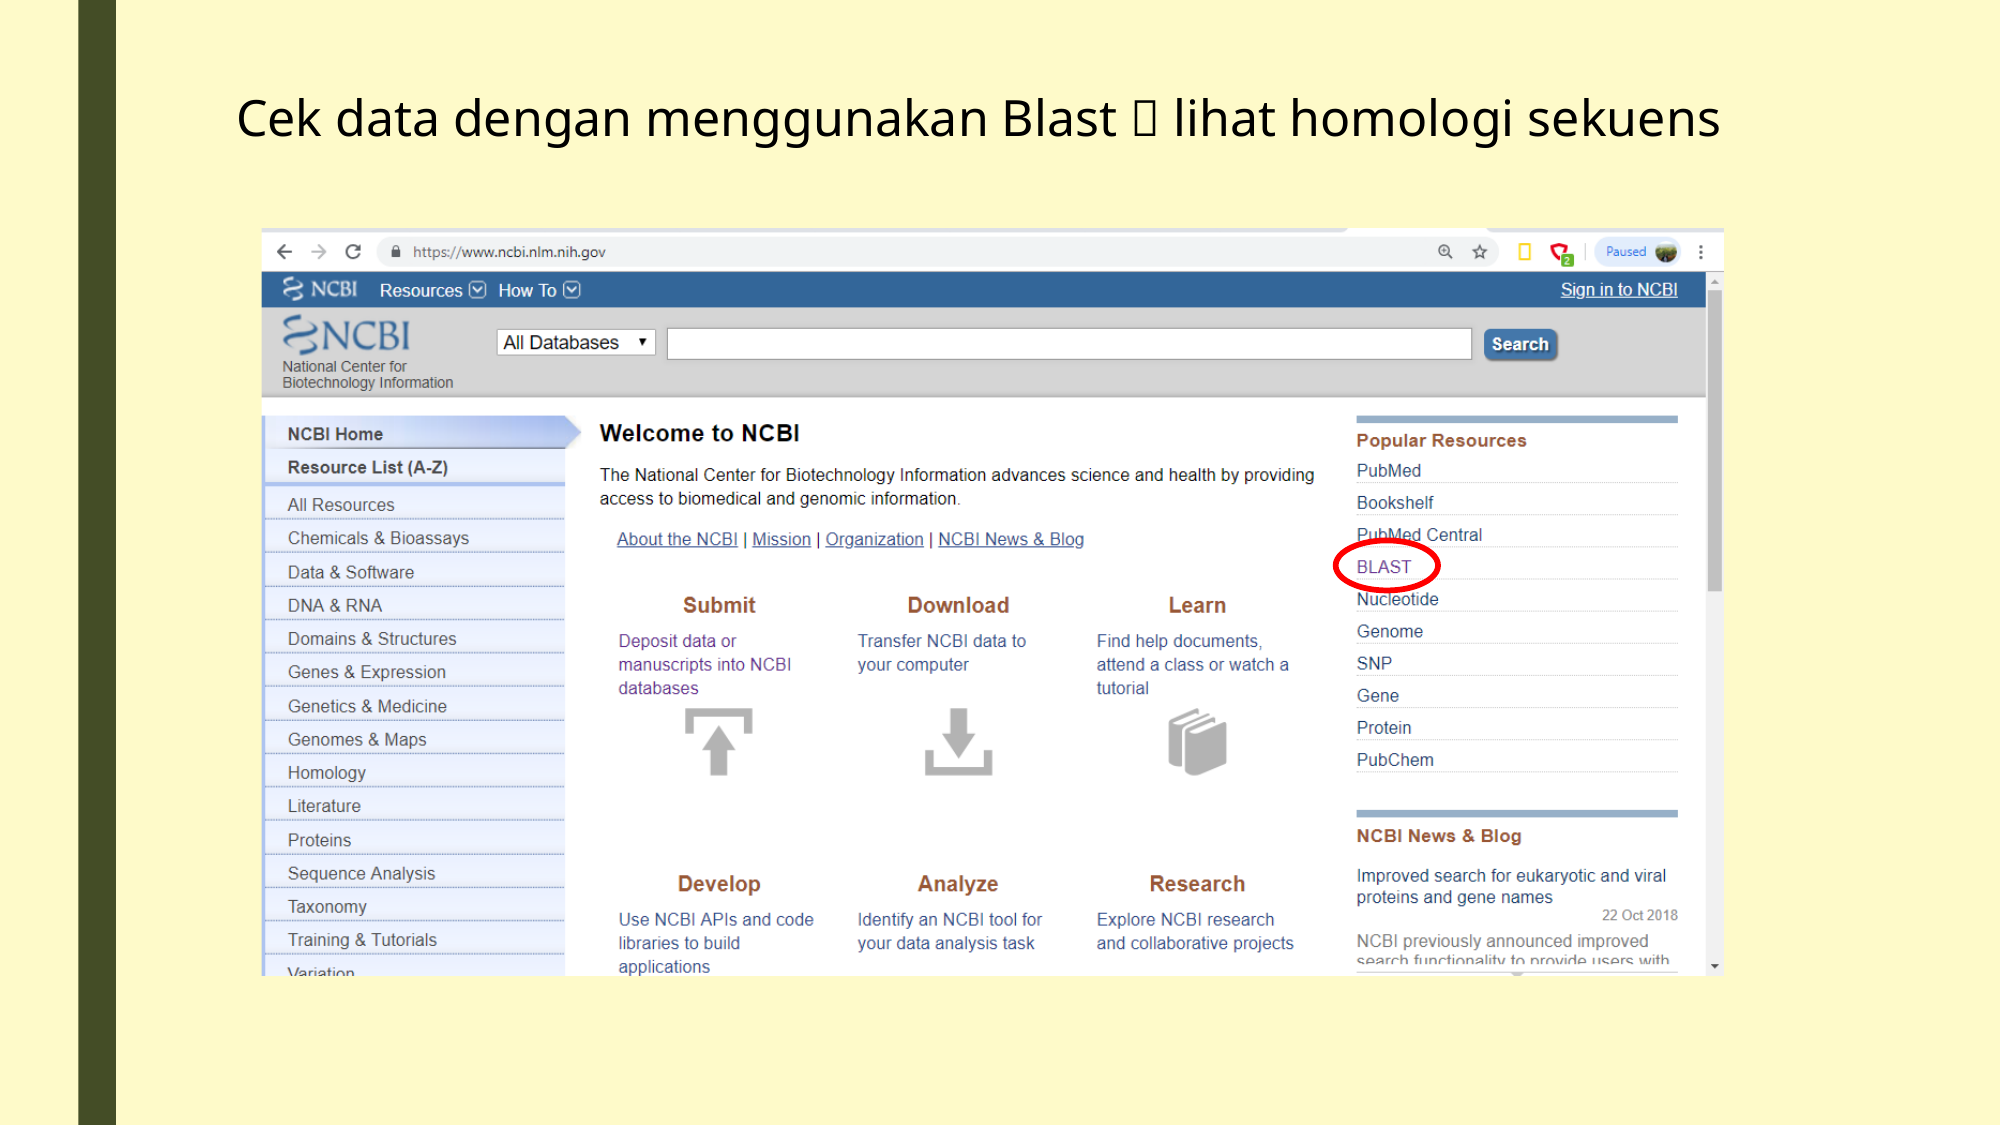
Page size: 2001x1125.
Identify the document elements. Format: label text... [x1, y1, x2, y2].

picture [261, 228, 1724, 976]
text_box Cek data dengan menggunakan Blast  lihat homologi sekuens [221, 79, 1736, 154]
